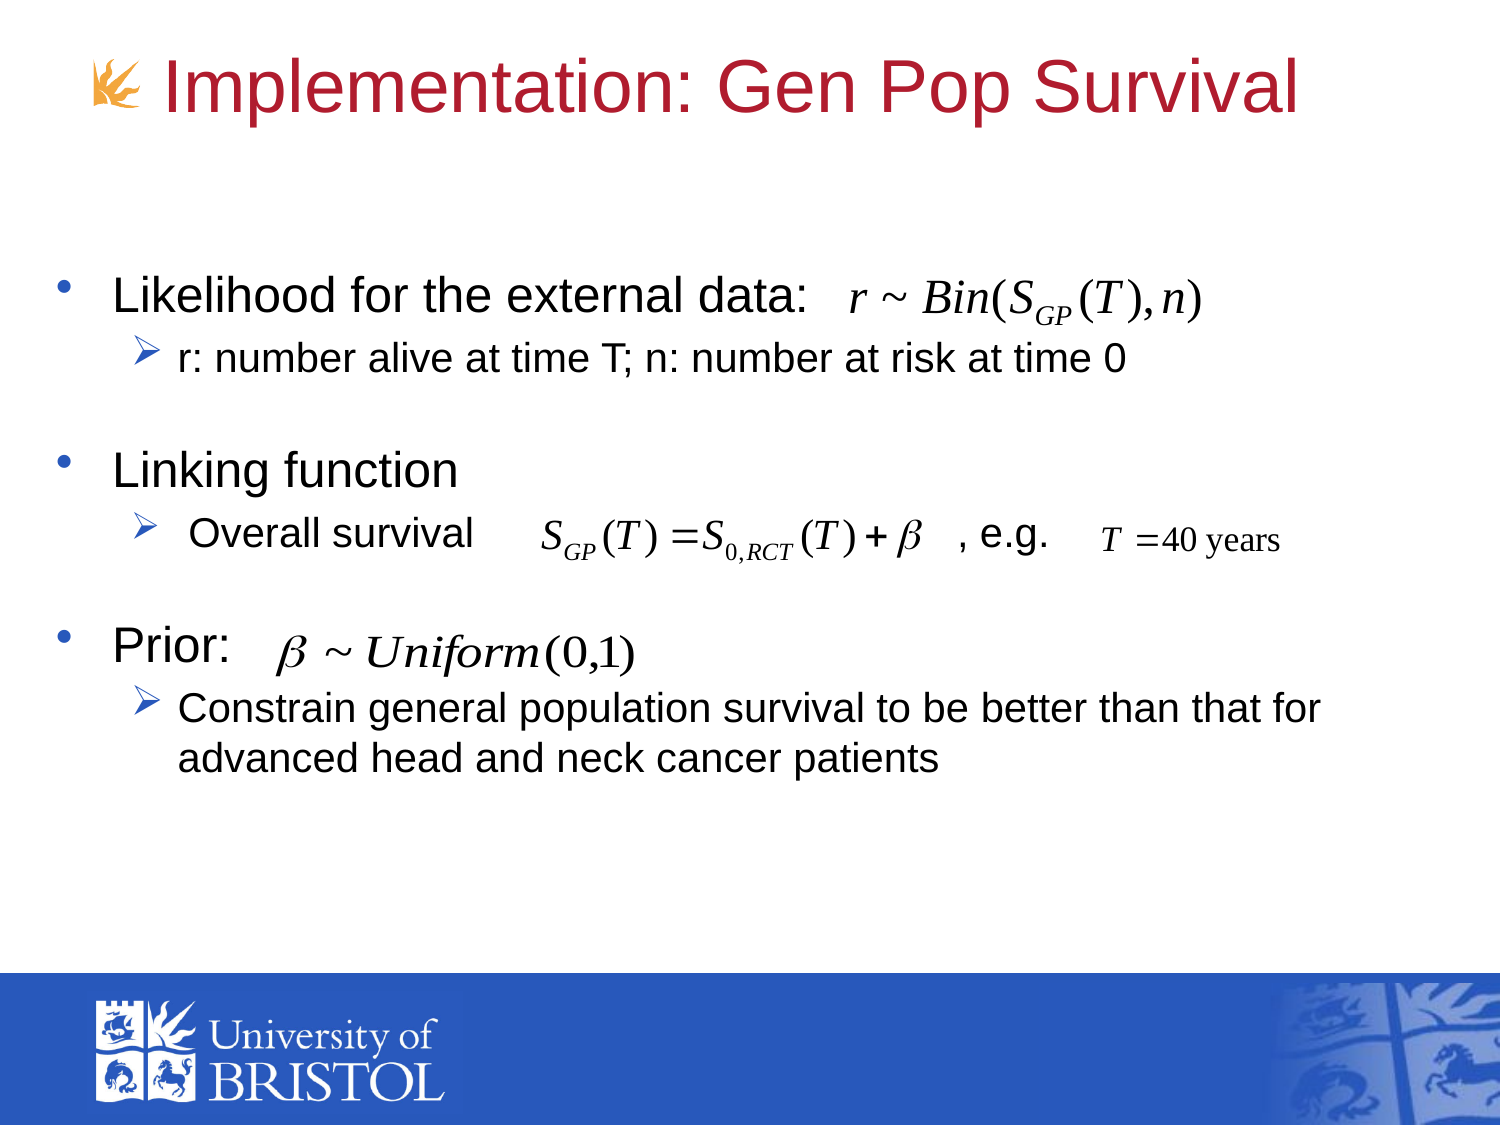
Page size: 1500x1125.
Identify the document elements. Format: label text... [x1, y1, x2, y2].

picture [1039, 983, 1500, 1125]
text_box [533, 506, 932, 575]
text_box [1095, 519, 1286, 570]
picture [90, 56, 145, 109]
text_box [840, 263, 1214, 339]
title Implementation: Gen Pop Survival [74, 0, 1426, 204]
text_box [265, 625, 646, 687]
picture [87, 991, 463, 1114]
list Likelihood for the external data: r: number alive at time T; n: number at risk at time 0 Linking function Overall survival , e.g. Prior: Constrain general population survival to be better than that for advanced head and neck cancer patients [40, 204, 1500, 973]
